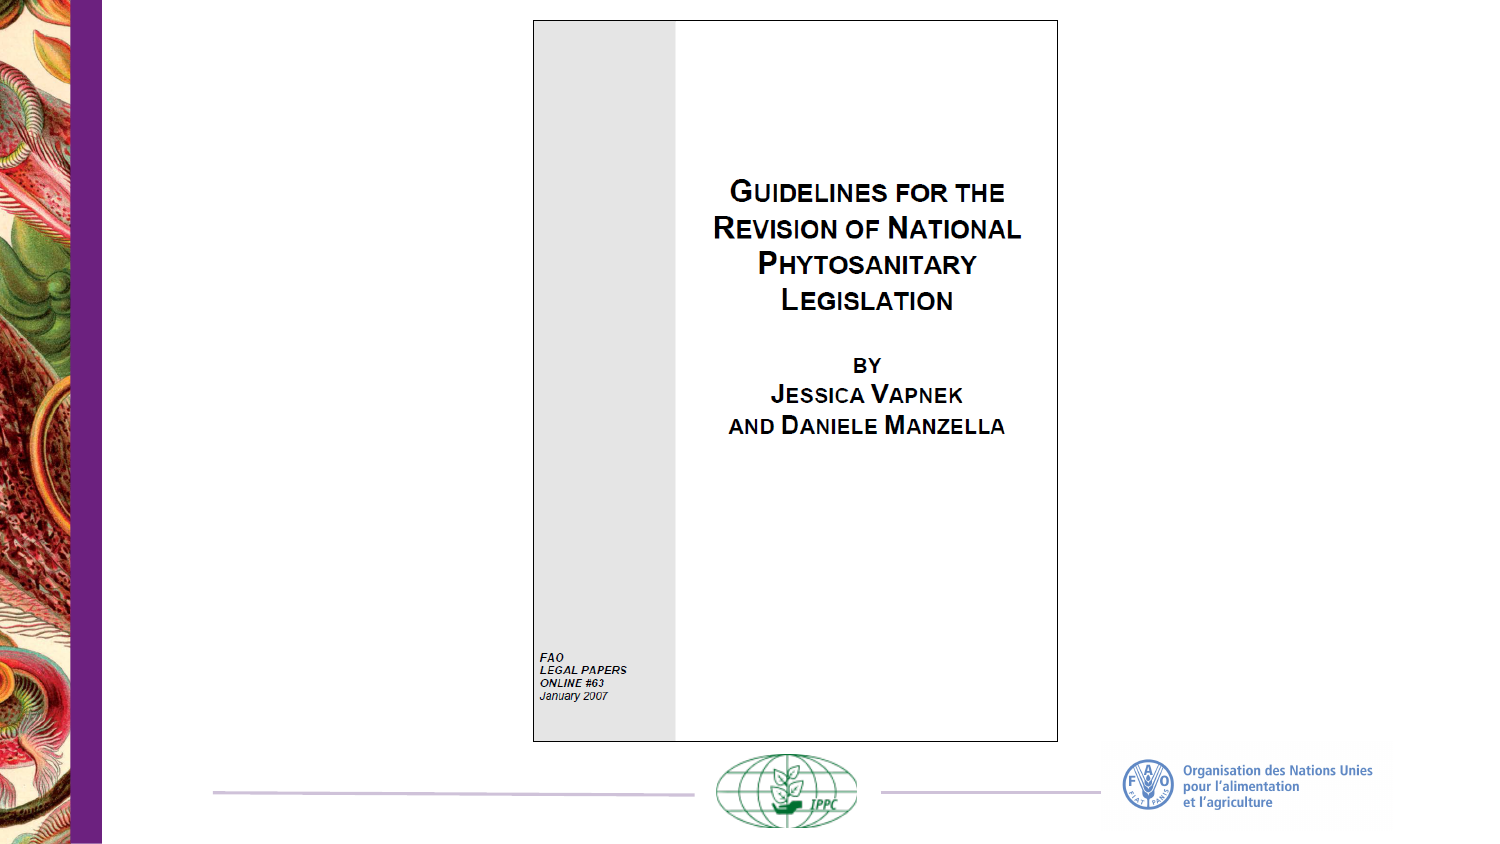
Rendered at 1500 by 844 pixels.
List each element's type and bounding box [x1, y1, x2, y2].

picture [0, 0, 70, 844]
picture [529, 17, 1064, 742]
picture [1101, 741, 1393, 831]
